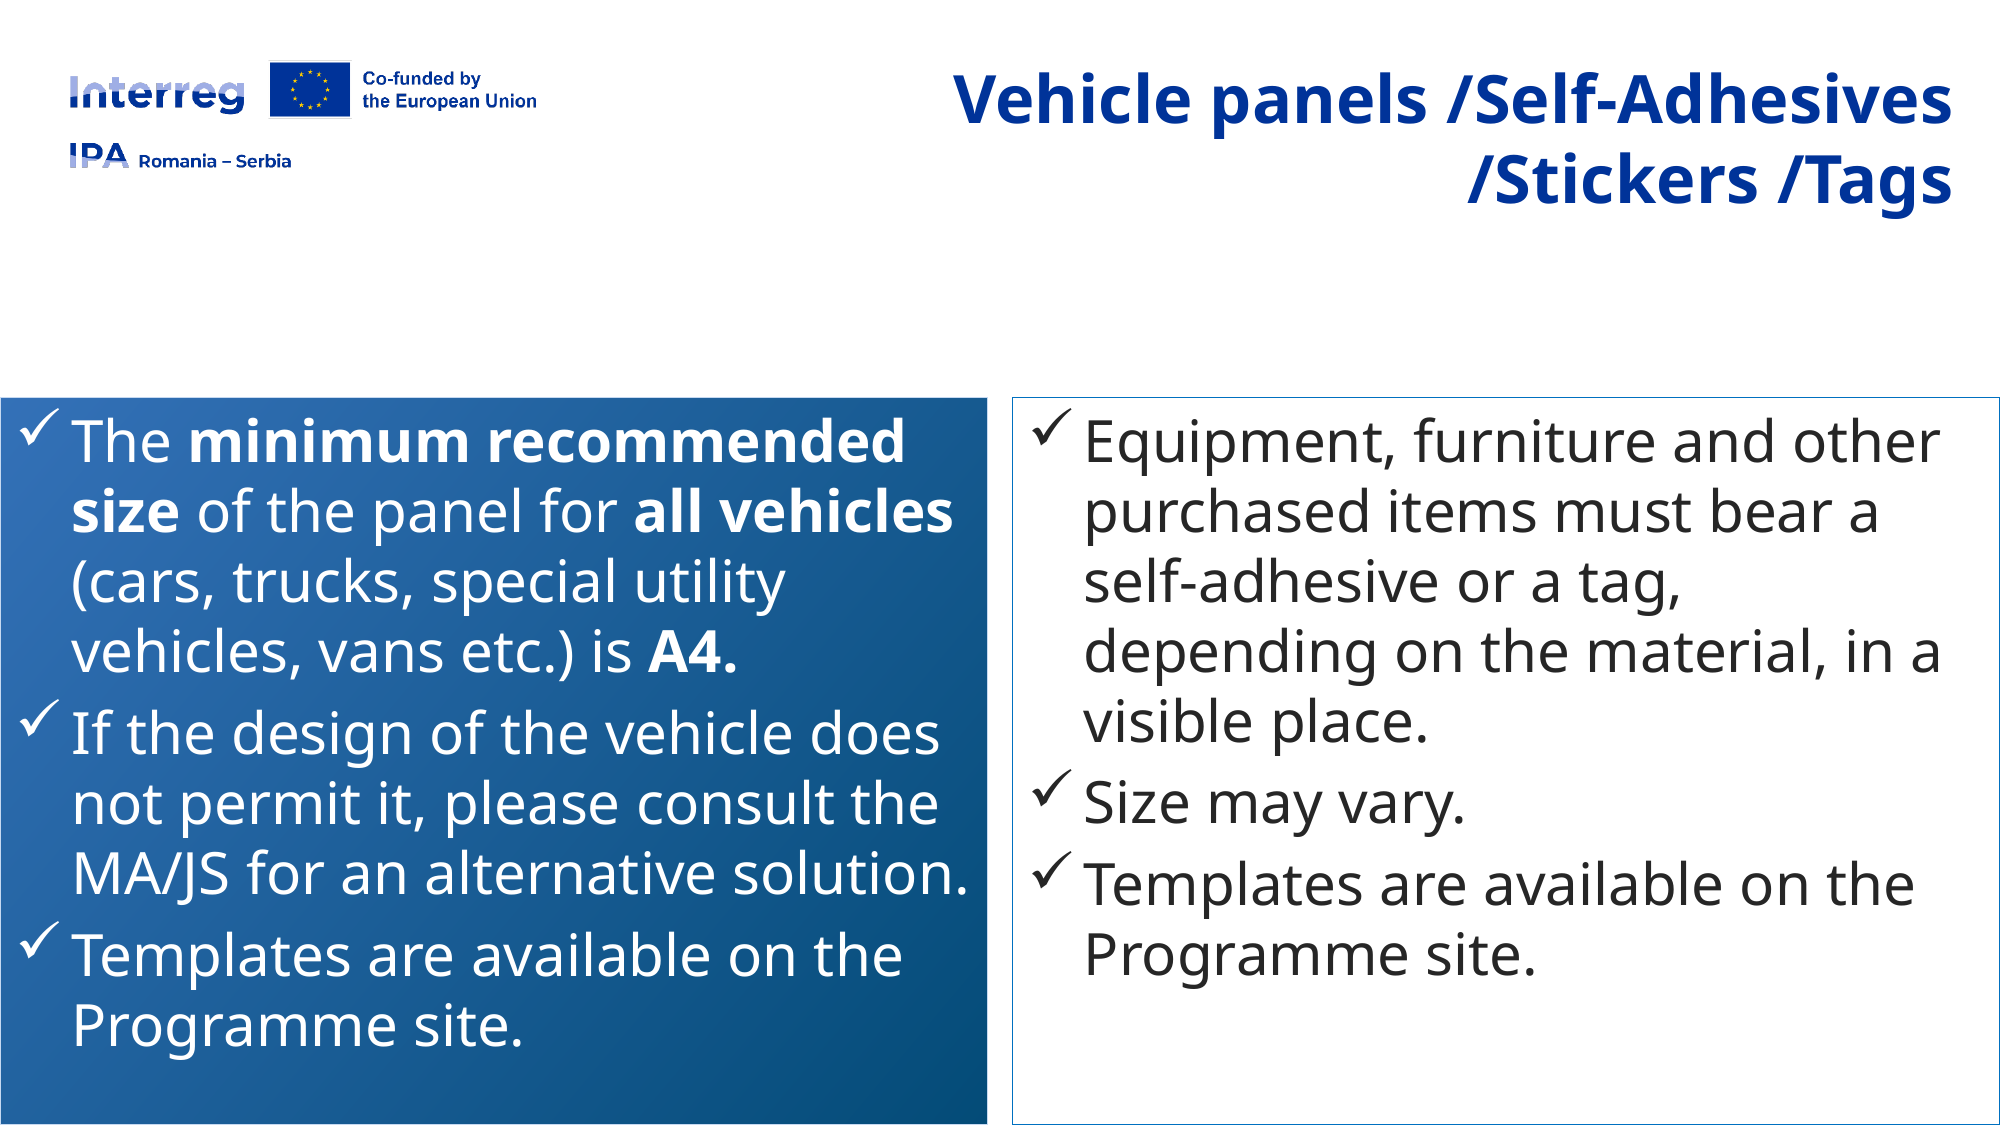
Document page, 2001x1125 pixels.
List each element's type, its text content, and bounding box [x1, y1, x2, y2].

picture [43, 36, 563, 194]
title Vehicle panels /Self-Adhesives /Stickers /Tags [822, 54, 1969, 220]
list The minimum recommended size of the panel for all vehicles (cars, trucks, special utility vehicles, vans etc.) is A4. If the design of the vehicle does not permit it, please consult the MA/JS for an alternative solution. Templates are available on the Programme site. [0, 397, 988, 1125]
list Equipment, furniture and other purchased items must bear a self-adhesive or a tag, depending on the material, in a visible place. Size may vary. Templates are available on the Programme site. [1012, 397, 2000, 1125]
